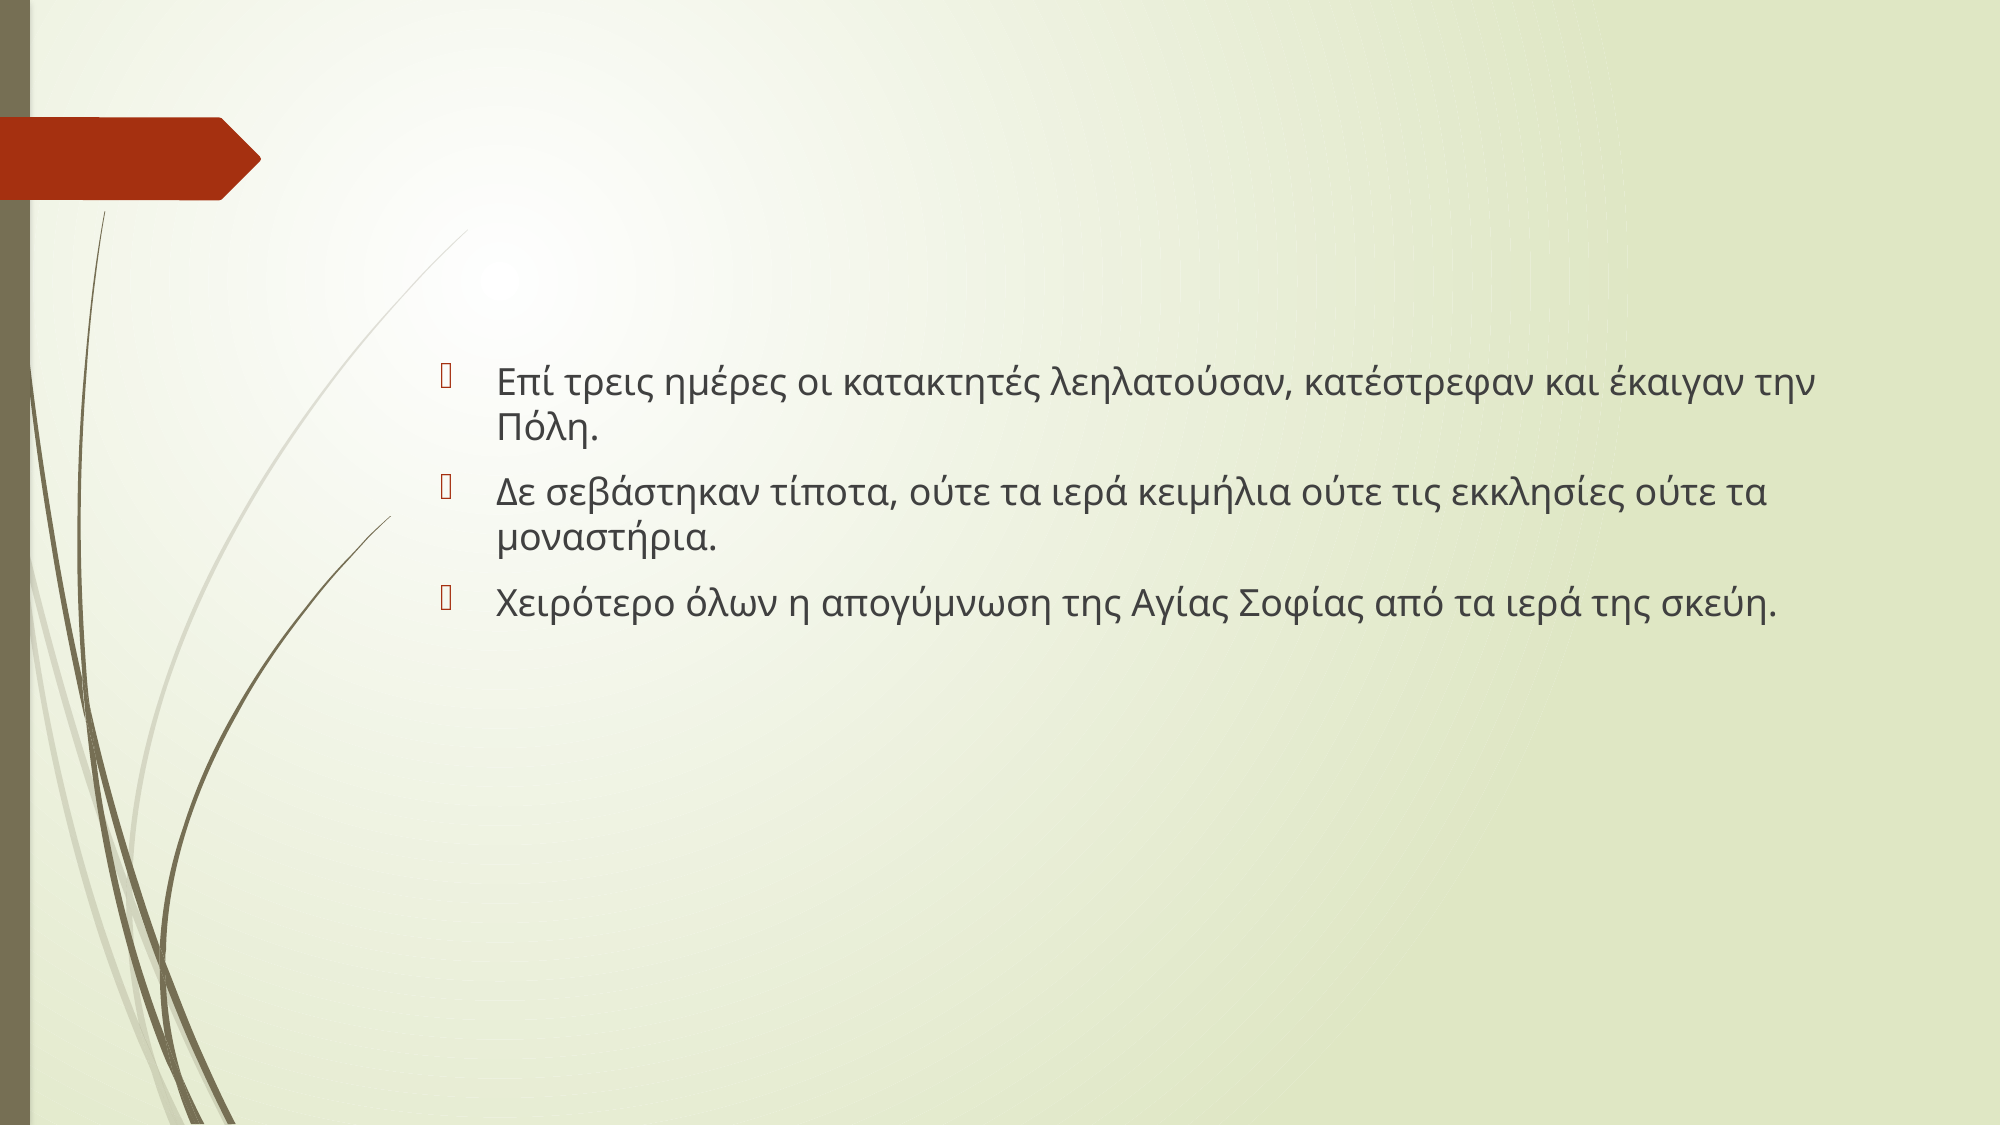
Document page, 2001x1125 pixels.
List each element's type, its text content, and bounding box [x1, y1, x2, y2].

list Επί τρεις ημέρες οι κατακτητές λεηλατούσαν, κατέστρεφαν και έκαιγαν την Πόλη. Δε σεβάστηκαν τίποτα, ούτε τα ιερά κειμήλια ούτε τις εκκλησίες ούτε τα μοναστήρια. Χειρότερο όλων η απογύμνωση της Αγίας Σοφίας από τα ιερά της σκεύη. [424, 350, 1888, 970]
